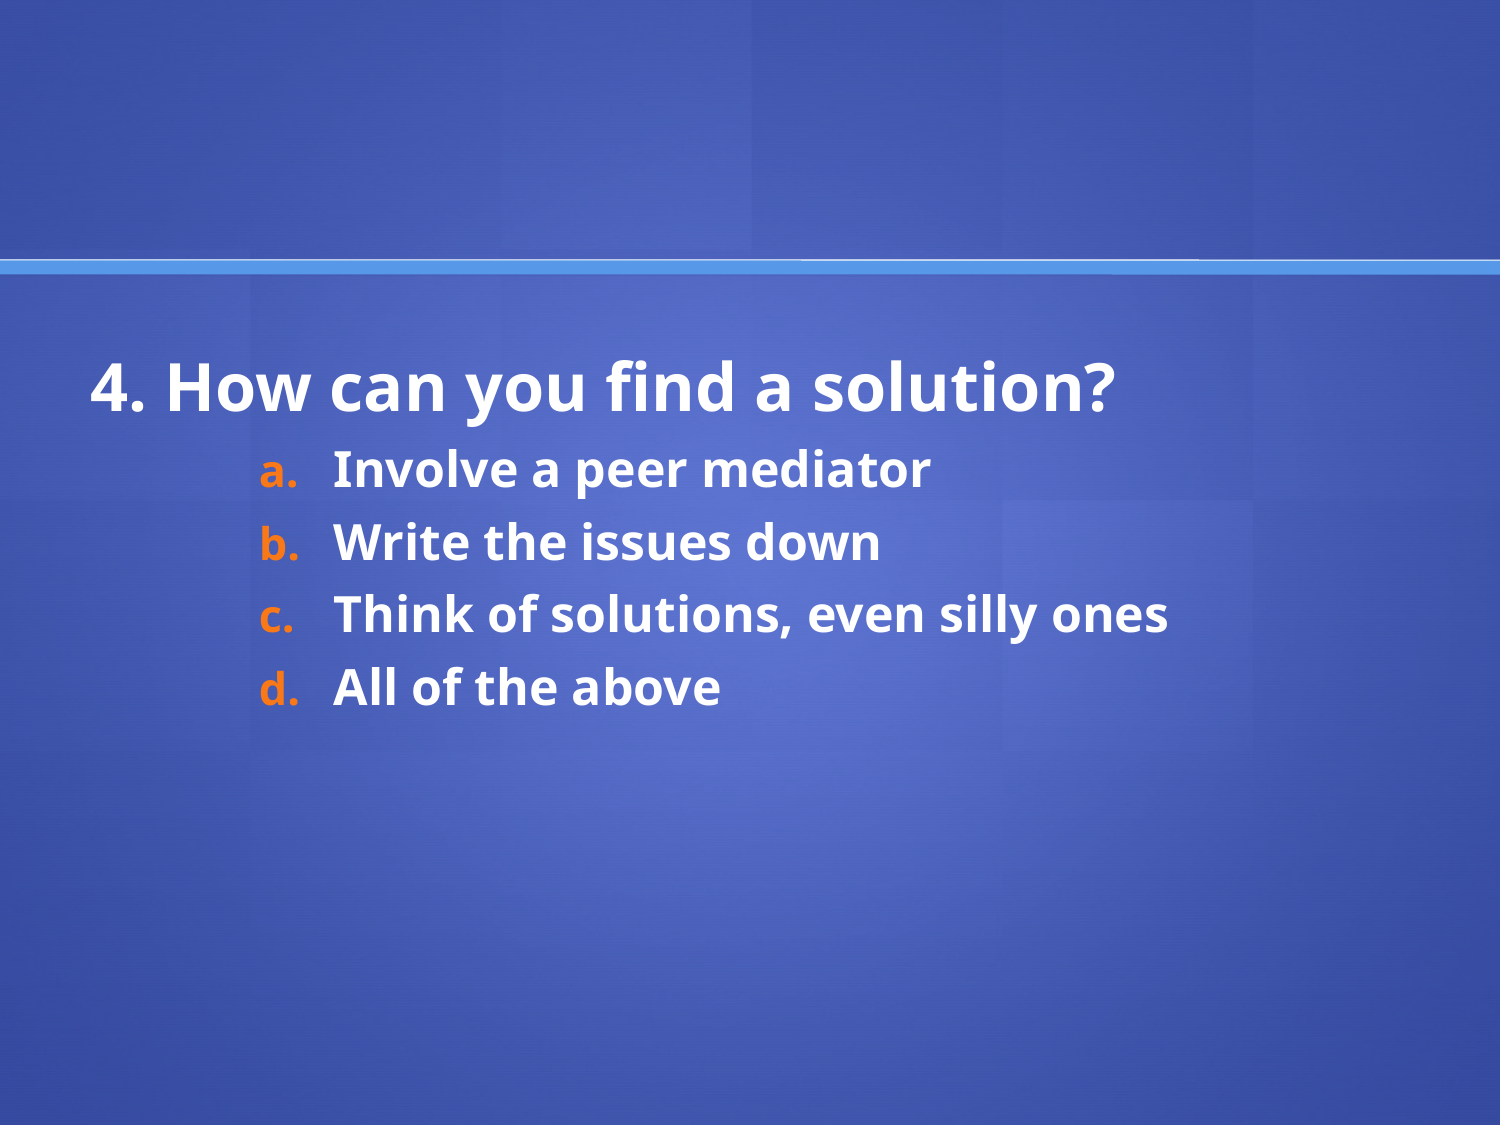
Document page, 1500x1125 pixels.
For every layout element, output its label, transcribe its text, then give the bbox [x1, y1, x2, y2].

list 4. How can you find a solution? Involve a peer mediator Write the issues down Think of solutions, even silly ones All of the above [75, 337, 1425, 988]
